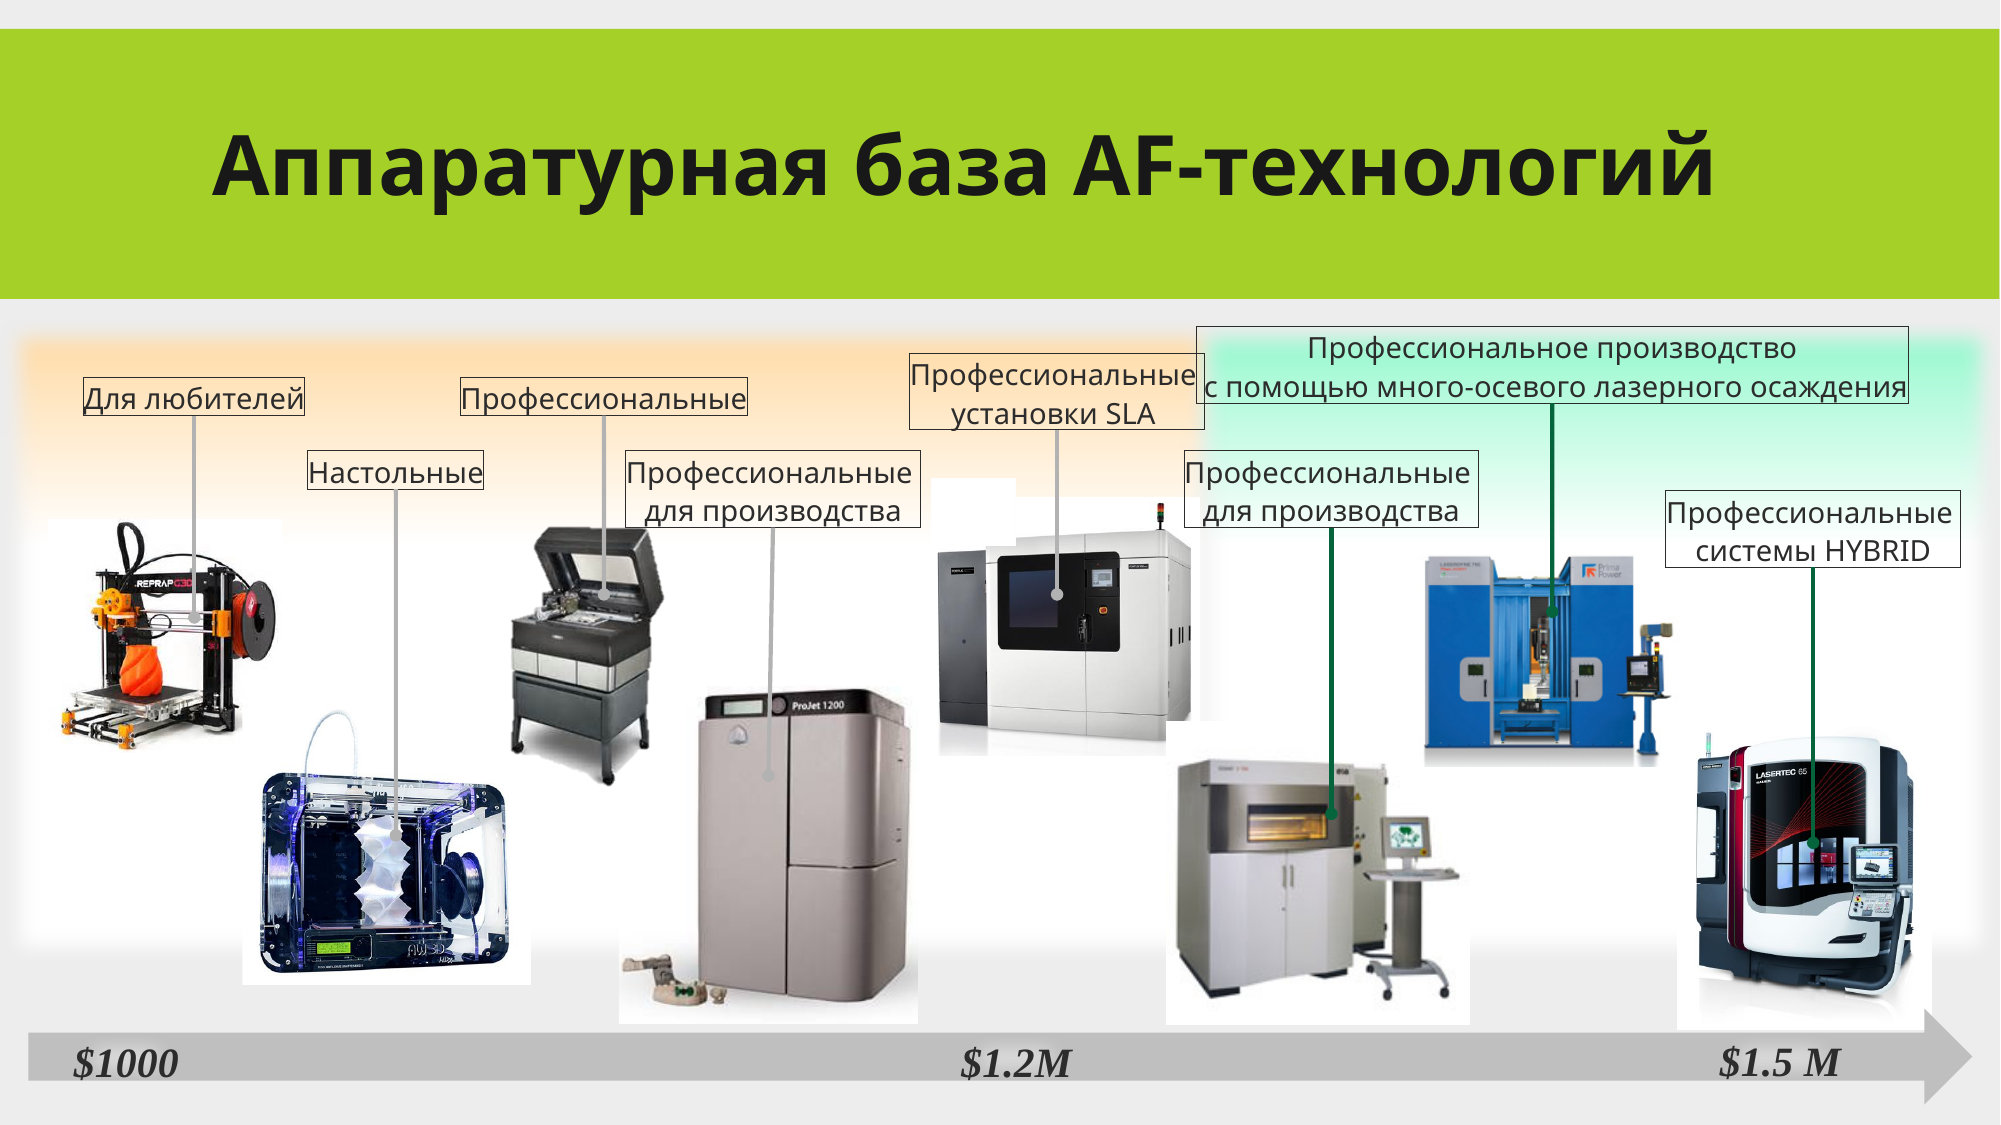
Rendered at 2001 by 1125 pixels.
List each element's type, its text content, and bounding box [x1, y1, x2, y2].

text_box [477, 376, 731, 788]
title Аппаратурная база AF-технологий [197, 46, 1803, 295]
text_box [1166, 450, 1471, 1005]
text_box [1238, 325, 1867, 767]
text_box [28, 1008, 1973, 1105]
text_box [927, 352, 1201, 756]
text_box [618, 450, 919, 1005]
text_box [0, 319, 2000, 966]
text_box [1676, 490, 1943, 1005]
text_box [48, 376, 295, 753]
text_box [242, 450, 532, 986]
